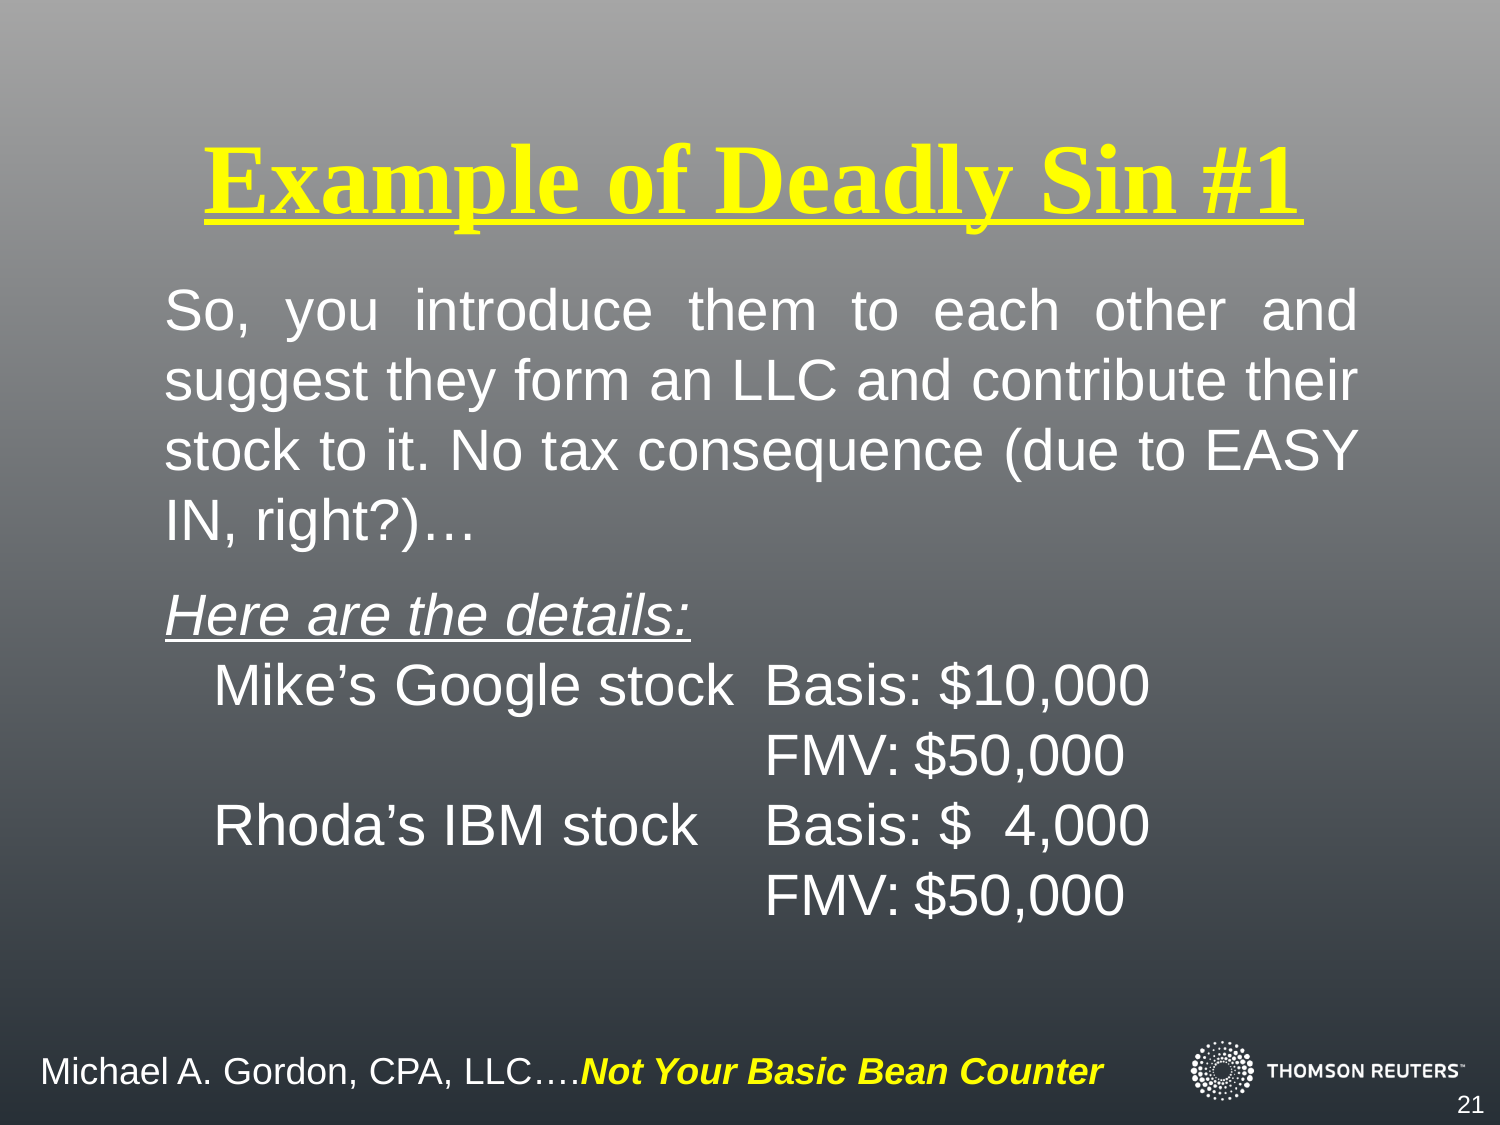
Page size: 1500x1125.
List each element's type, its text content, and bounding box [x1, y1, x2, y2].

text_box So, you introduce them to each other and suggest they form an LLC and contribute their stock to it. No tax consequence (due to EASY IN, right?)… Here are the details: Mike’s Google stock Basis: $10,000 FMV: $50,000 Rhoda’s IBM stock Basis: $ 4,000 FMV: $50,000 [150, 265, 1375, 935]
list Example of Deadly Sin #1 [150, 106, 1350, 265]
picture [1164, 1014, 1484, 1125]
slide_number 21 [1345, 1078, 1500, 1125]
